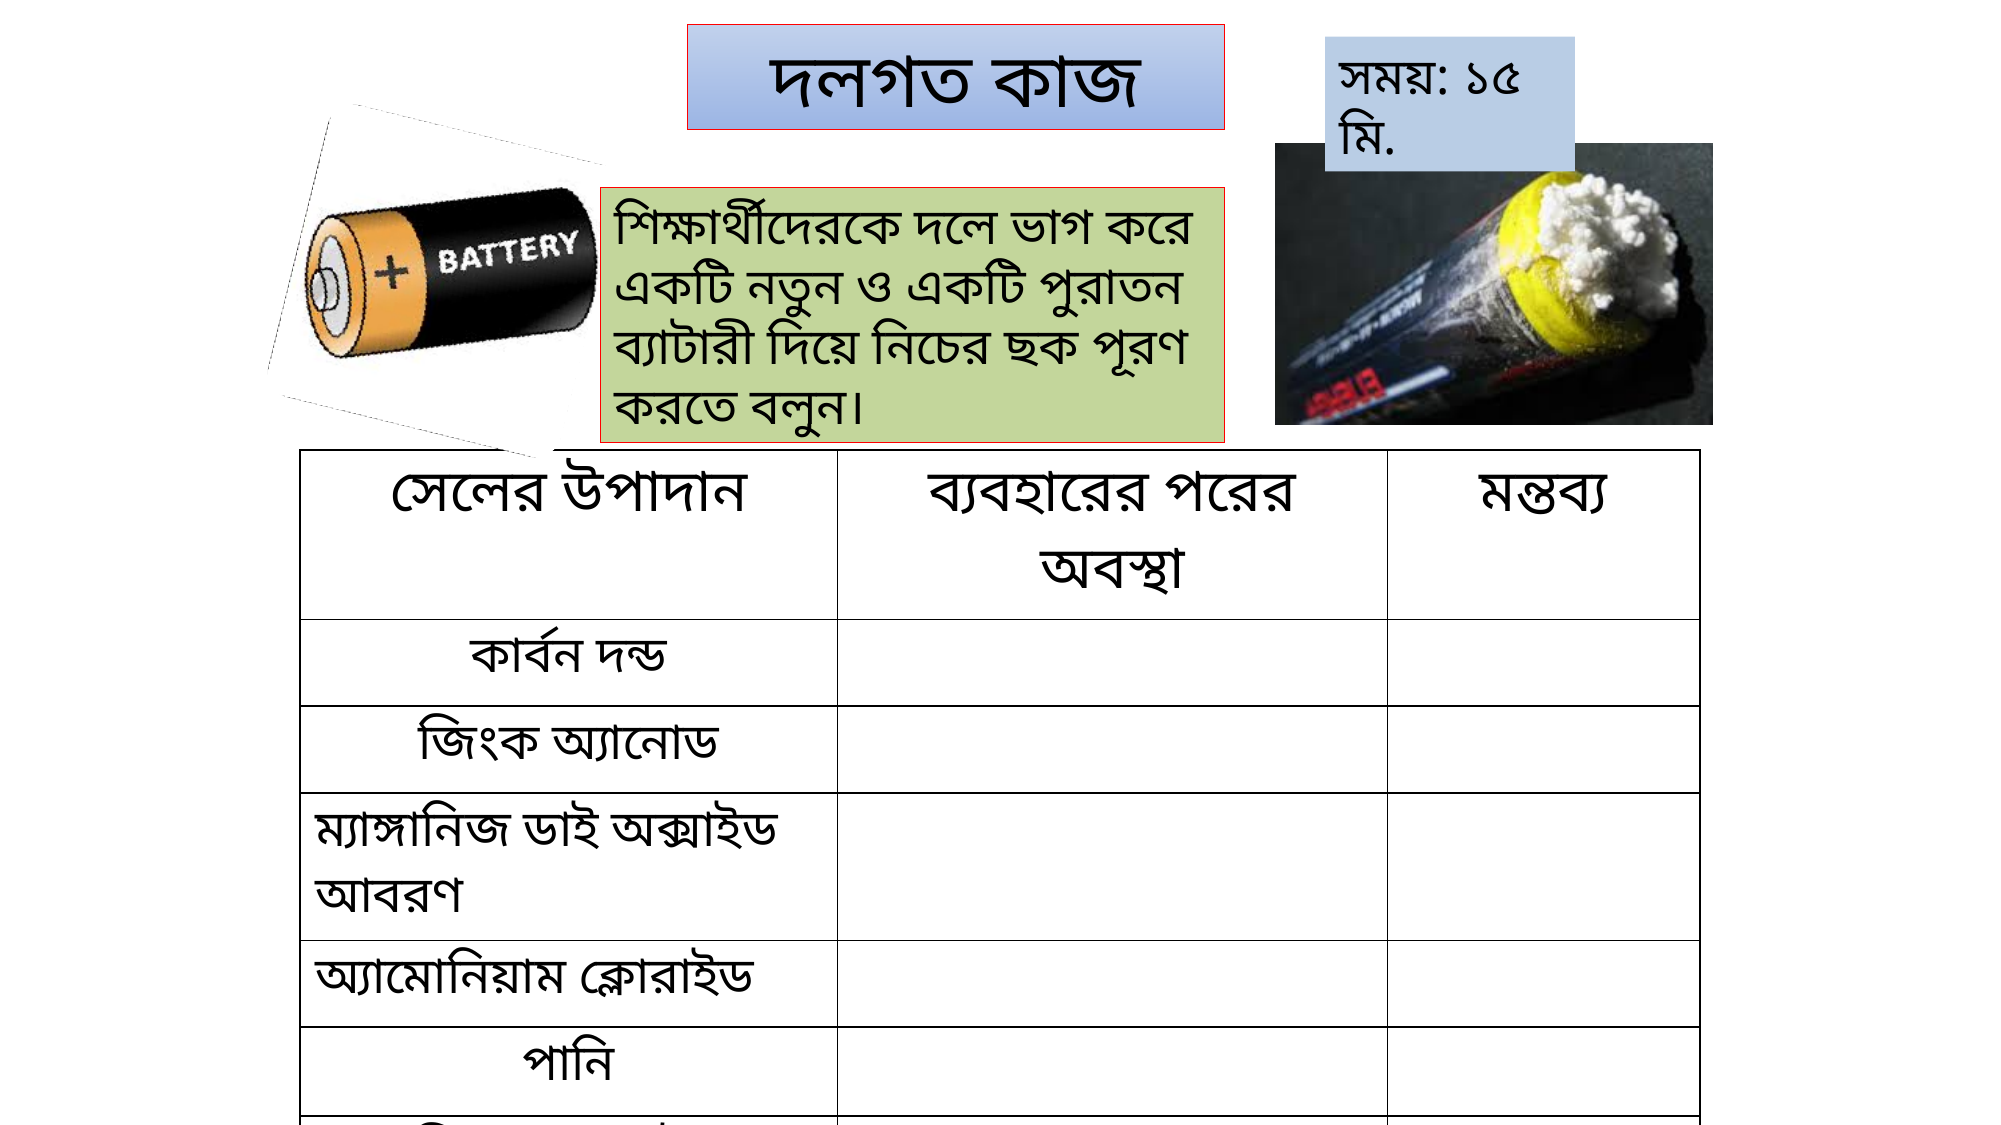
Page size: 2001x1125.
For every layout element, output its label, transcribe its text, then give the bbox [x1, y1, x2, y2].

text_box দলগত কাজ [687, 24, 1225, 130]
table_cell অ্যামোনিয়াম ক্লোরাইড [301, 941, 837, 1026]
table_cell [838, 620, 1387, 705]
table_cell জিংক অ্যানোড [301, 707, 837, 792]
table_header ব্যবহারের পরের অবস্থা [838, 451, 1387, 619]
table_cell জিংক ক্লোরাইড [301, 1117, 837, 1125]
table_cell [838, 707, 1387, 792]
picture [267, 104, 621, 458]
table_cell [838, 794, 1387, 940]
table_cell [838, 1117, 1387, 1125]
text_box সময়: ১৫ মি. [1325, 36, 1575, 142]
table_cell কার্বন দন্ড [301, 620, 837, 705]
table_cell পানি [301, 1028, 837, 1115]
table_header মন্তব্য [1388, 451, 1699, 619]
text_box শিক্ষার্থীদেরকে দলে ভাগ করে একটি নতুন ও একটি পুরাতন ব্যাটারী দিয়ে নিচের ছক পূরণ করতে বলুন। [600, 187, 1225, 443]
table_cell [838, 1028, 1387, 1115]
table_cell [1388, 1028, 1699, 1115]
table_cell ম্যাঙ্গানিজ ডাই অক্সাইড আবরণ [301, 794, 837, 940]
picture [1274, 143, 1713, 426]
table_cell [1388, 1117, 1699, 1125]
table_header সেলের উপাদান [301, 451, 837, 619]
table_cell [1388, 941, 1699, 1026]
table_cell [1388, 794, 1699, 940]
table_cell [838, 941, 1387, 1026]
table_cell [1388, 707, 1699, 792]
table_cell [1388, 620, 1699, 705]
